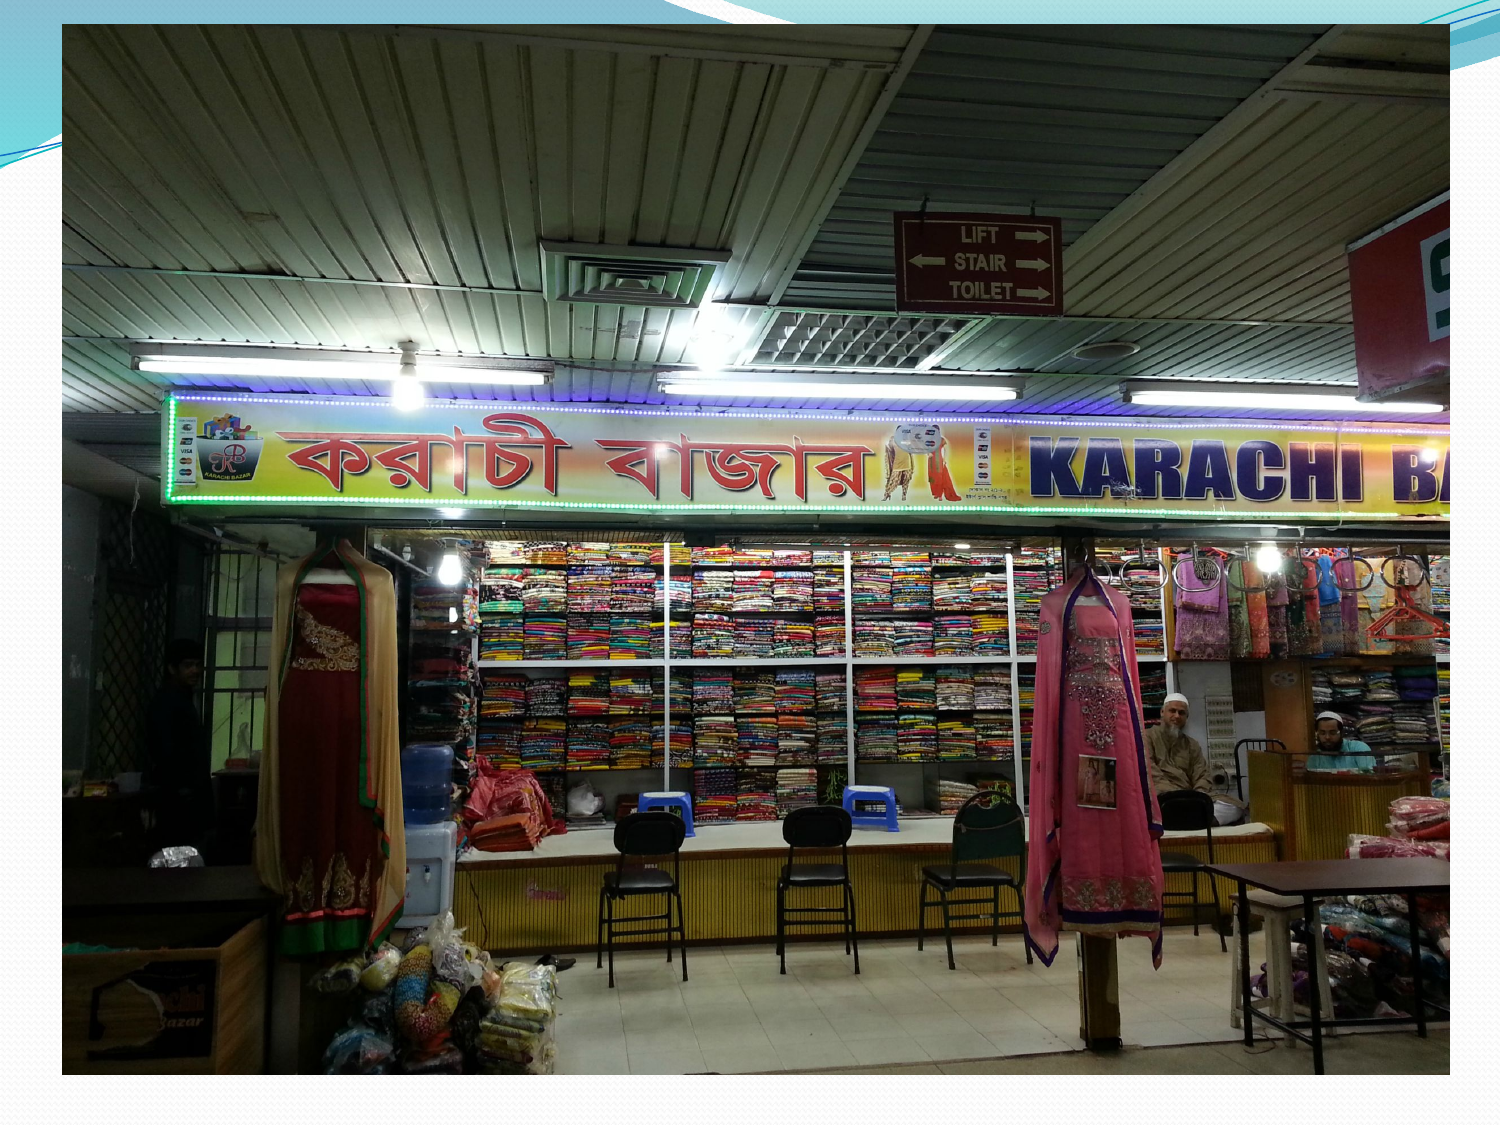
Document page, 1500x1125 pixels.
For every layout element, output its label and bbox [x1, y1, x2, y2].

picture [62, 24, 1451, 1076]
